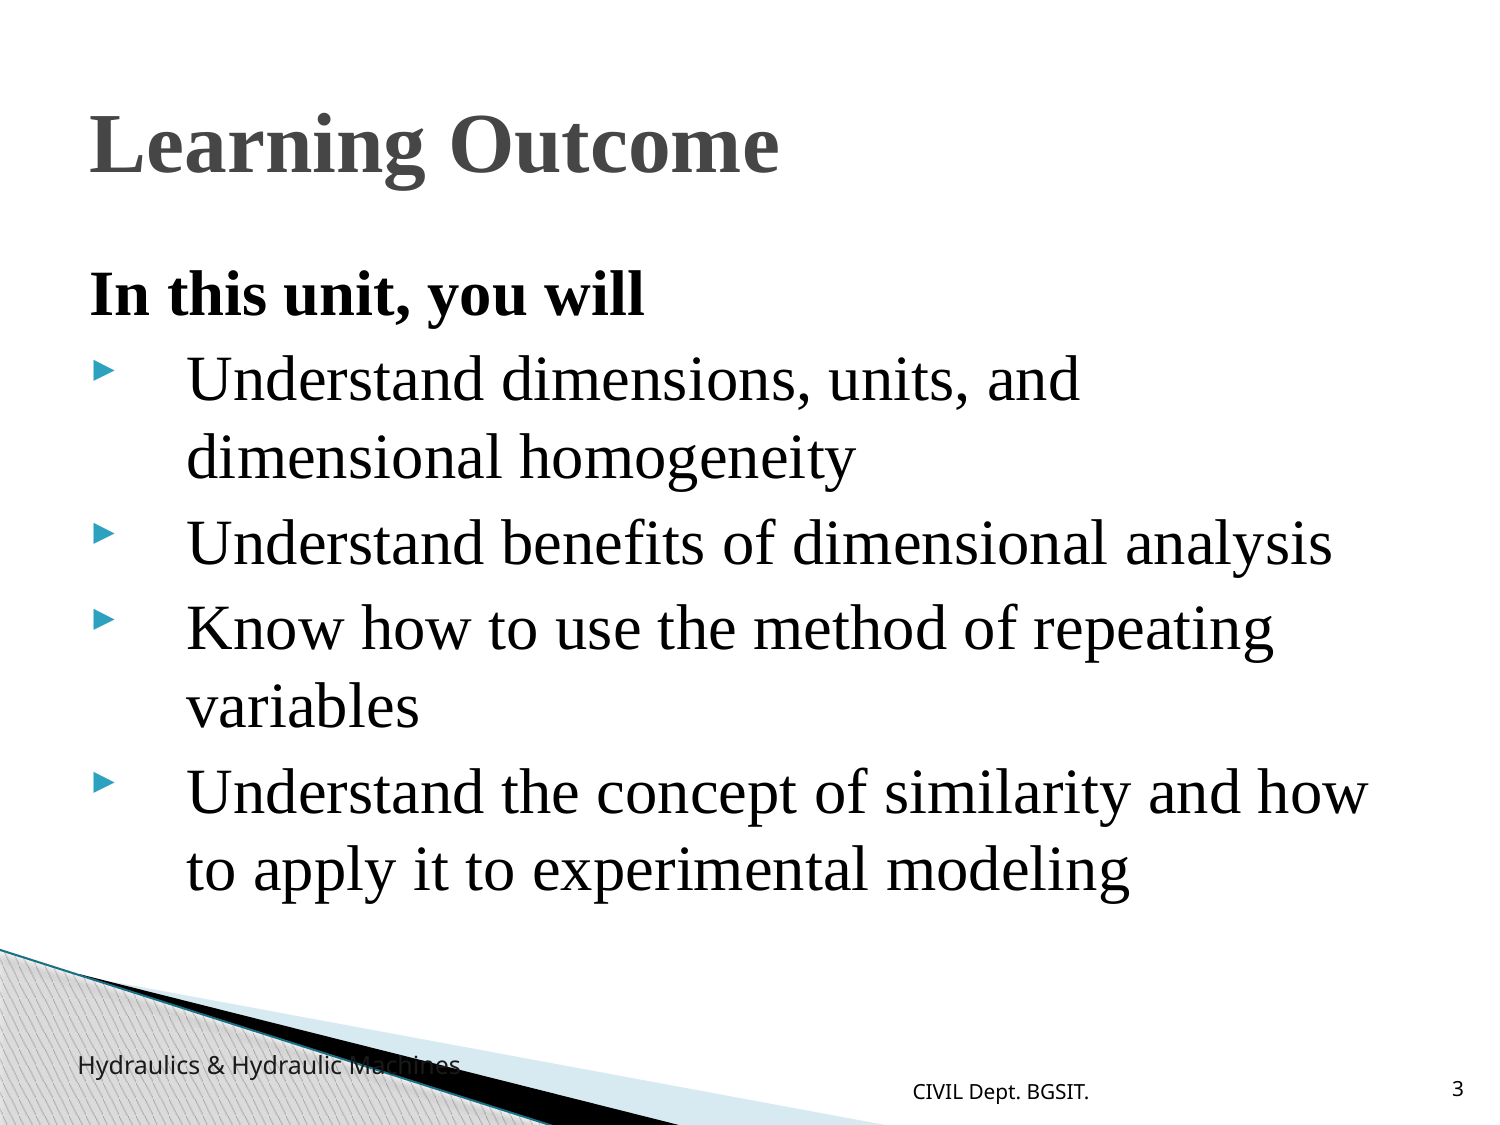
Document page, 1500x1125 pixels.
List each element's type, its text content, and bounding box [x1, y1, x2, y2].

list In this unit, you will Understand dimensions, units, and dimensional homogeneity Understand benefits of dimensional analysis Know how to use the method of repeating variables Understand the concept of similarity and how to apply it to experimental modeling [75, 243, 1425, 986]
title Learning Outcome [75, 45, 1425, 233]
slide_number 3 [1418, 1051, 1479, 1112]
footer CIVIL Dept. BGSIT. [718, 1051, 1105, 1112]
